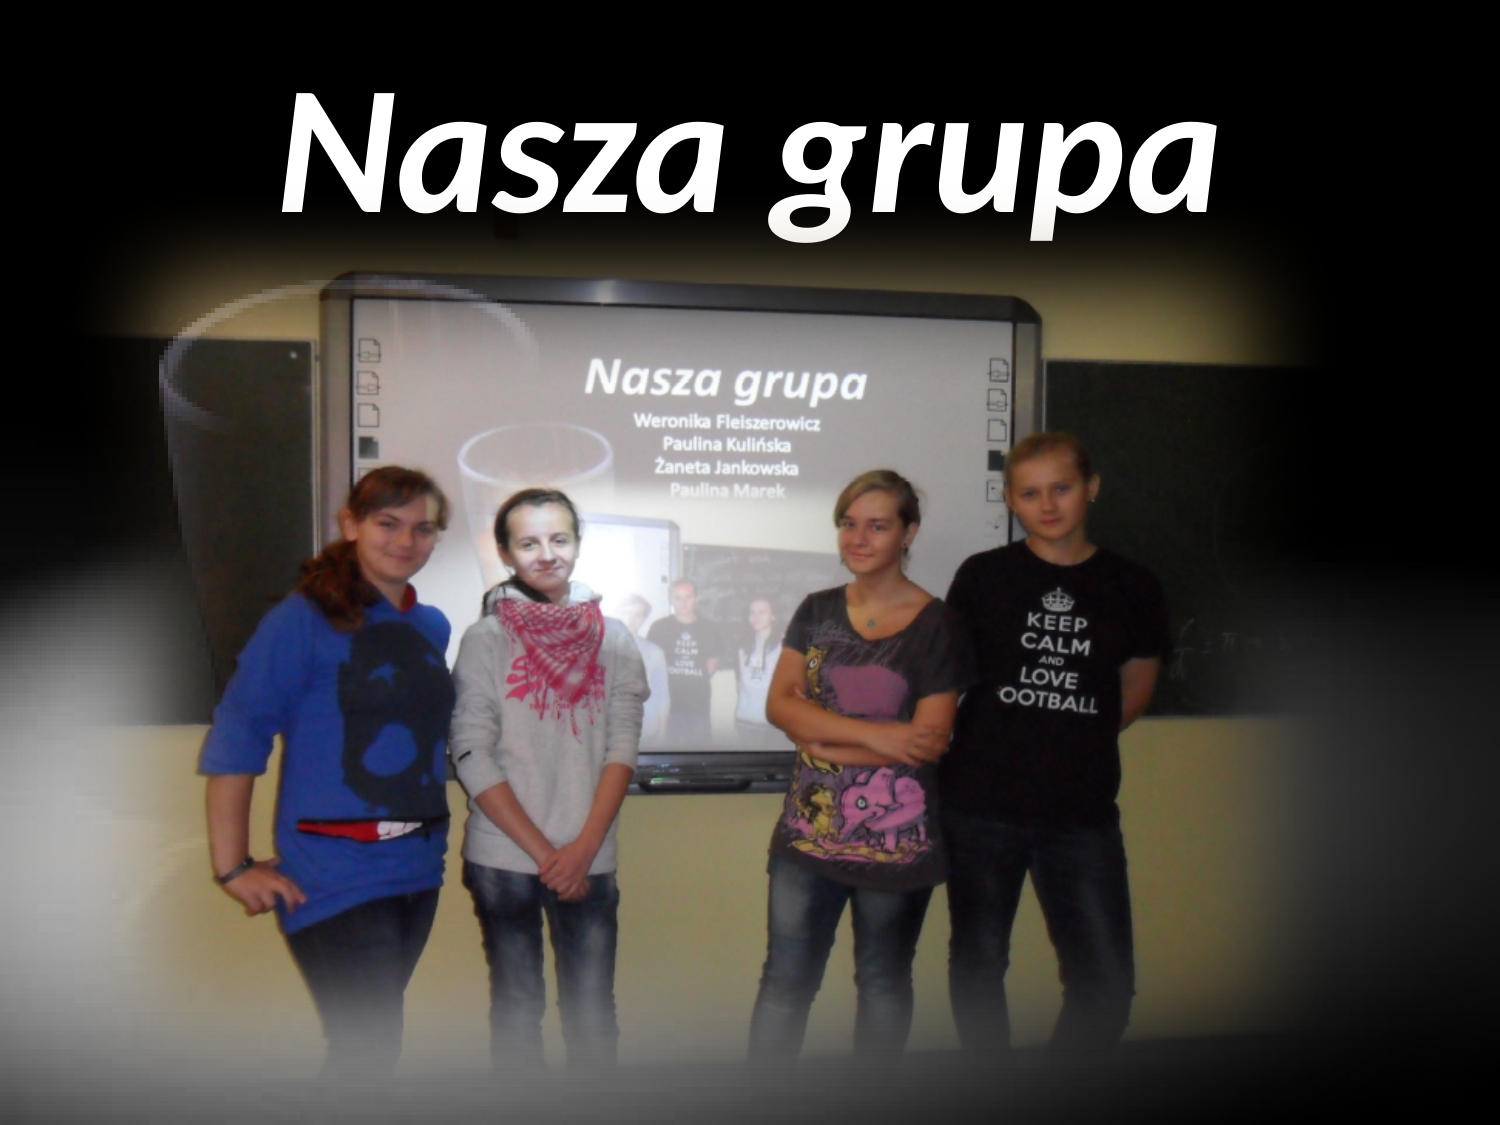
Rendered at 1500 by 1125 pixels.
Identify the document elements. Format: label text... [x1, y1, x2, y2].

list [58, 185, 1348, 1109]
title Nasza grupa [75, 45, 1425, 233]
picture [0, 0, 1500, 1125]
